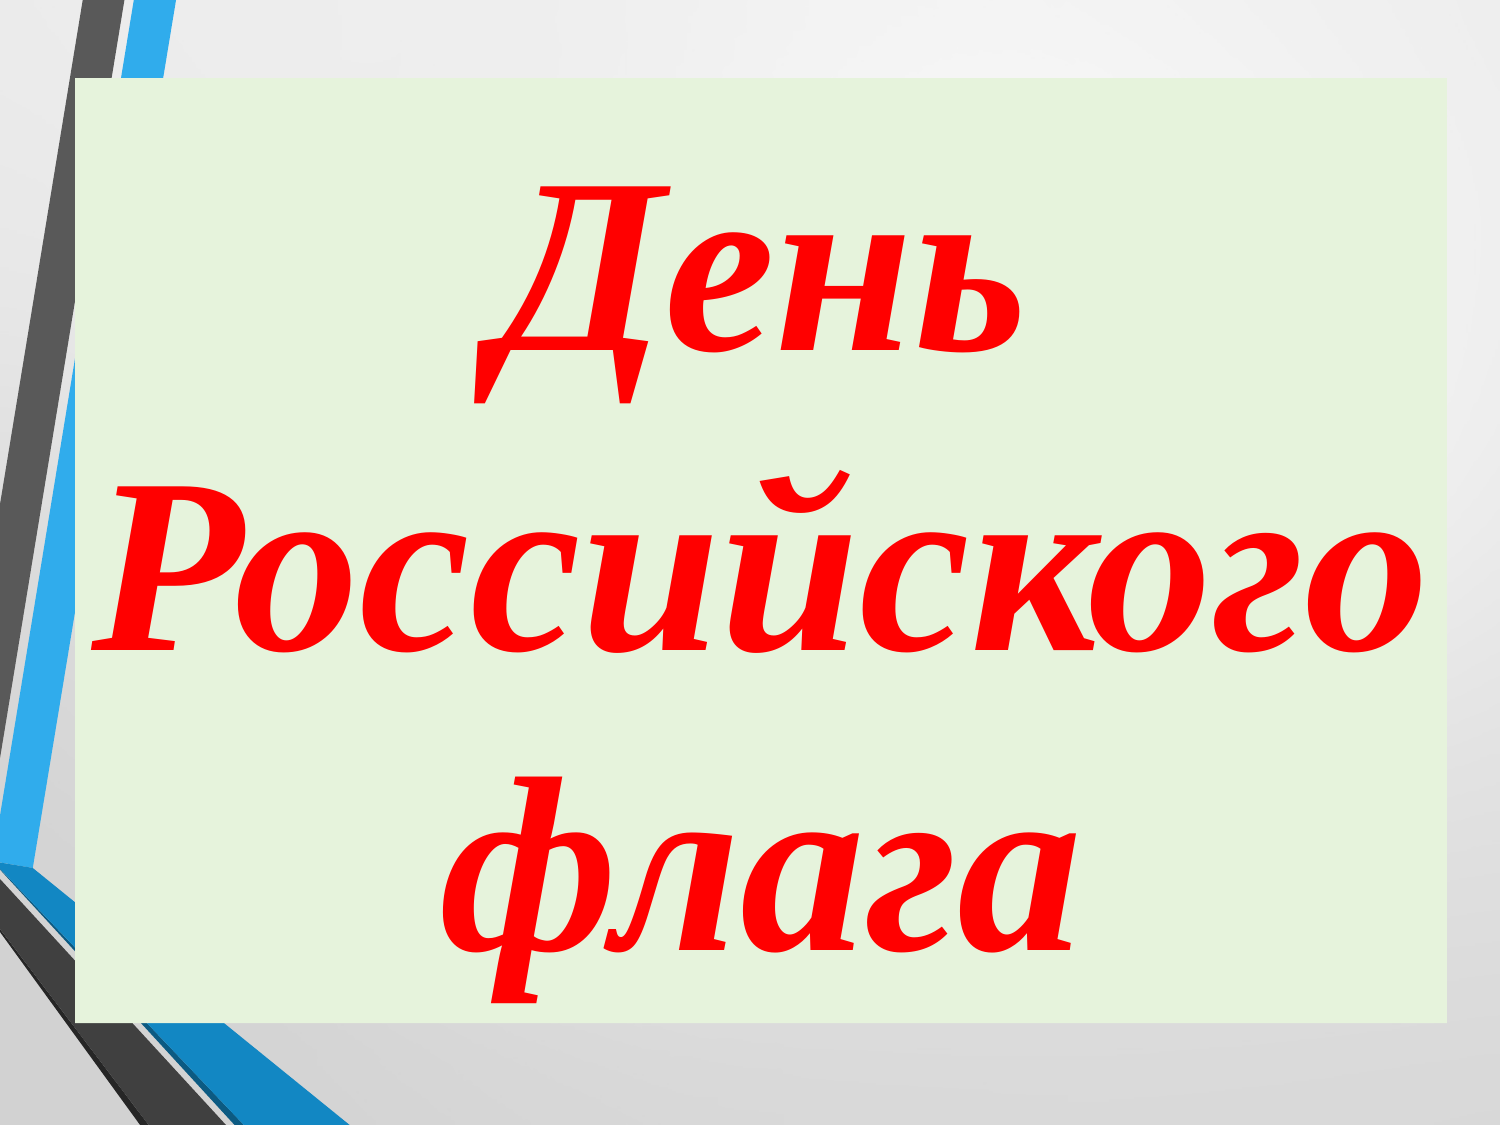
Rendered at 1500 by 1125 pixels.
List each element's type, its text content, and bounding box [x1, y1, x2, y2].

title День Российского флага [75, 78, 1447, 1024]
